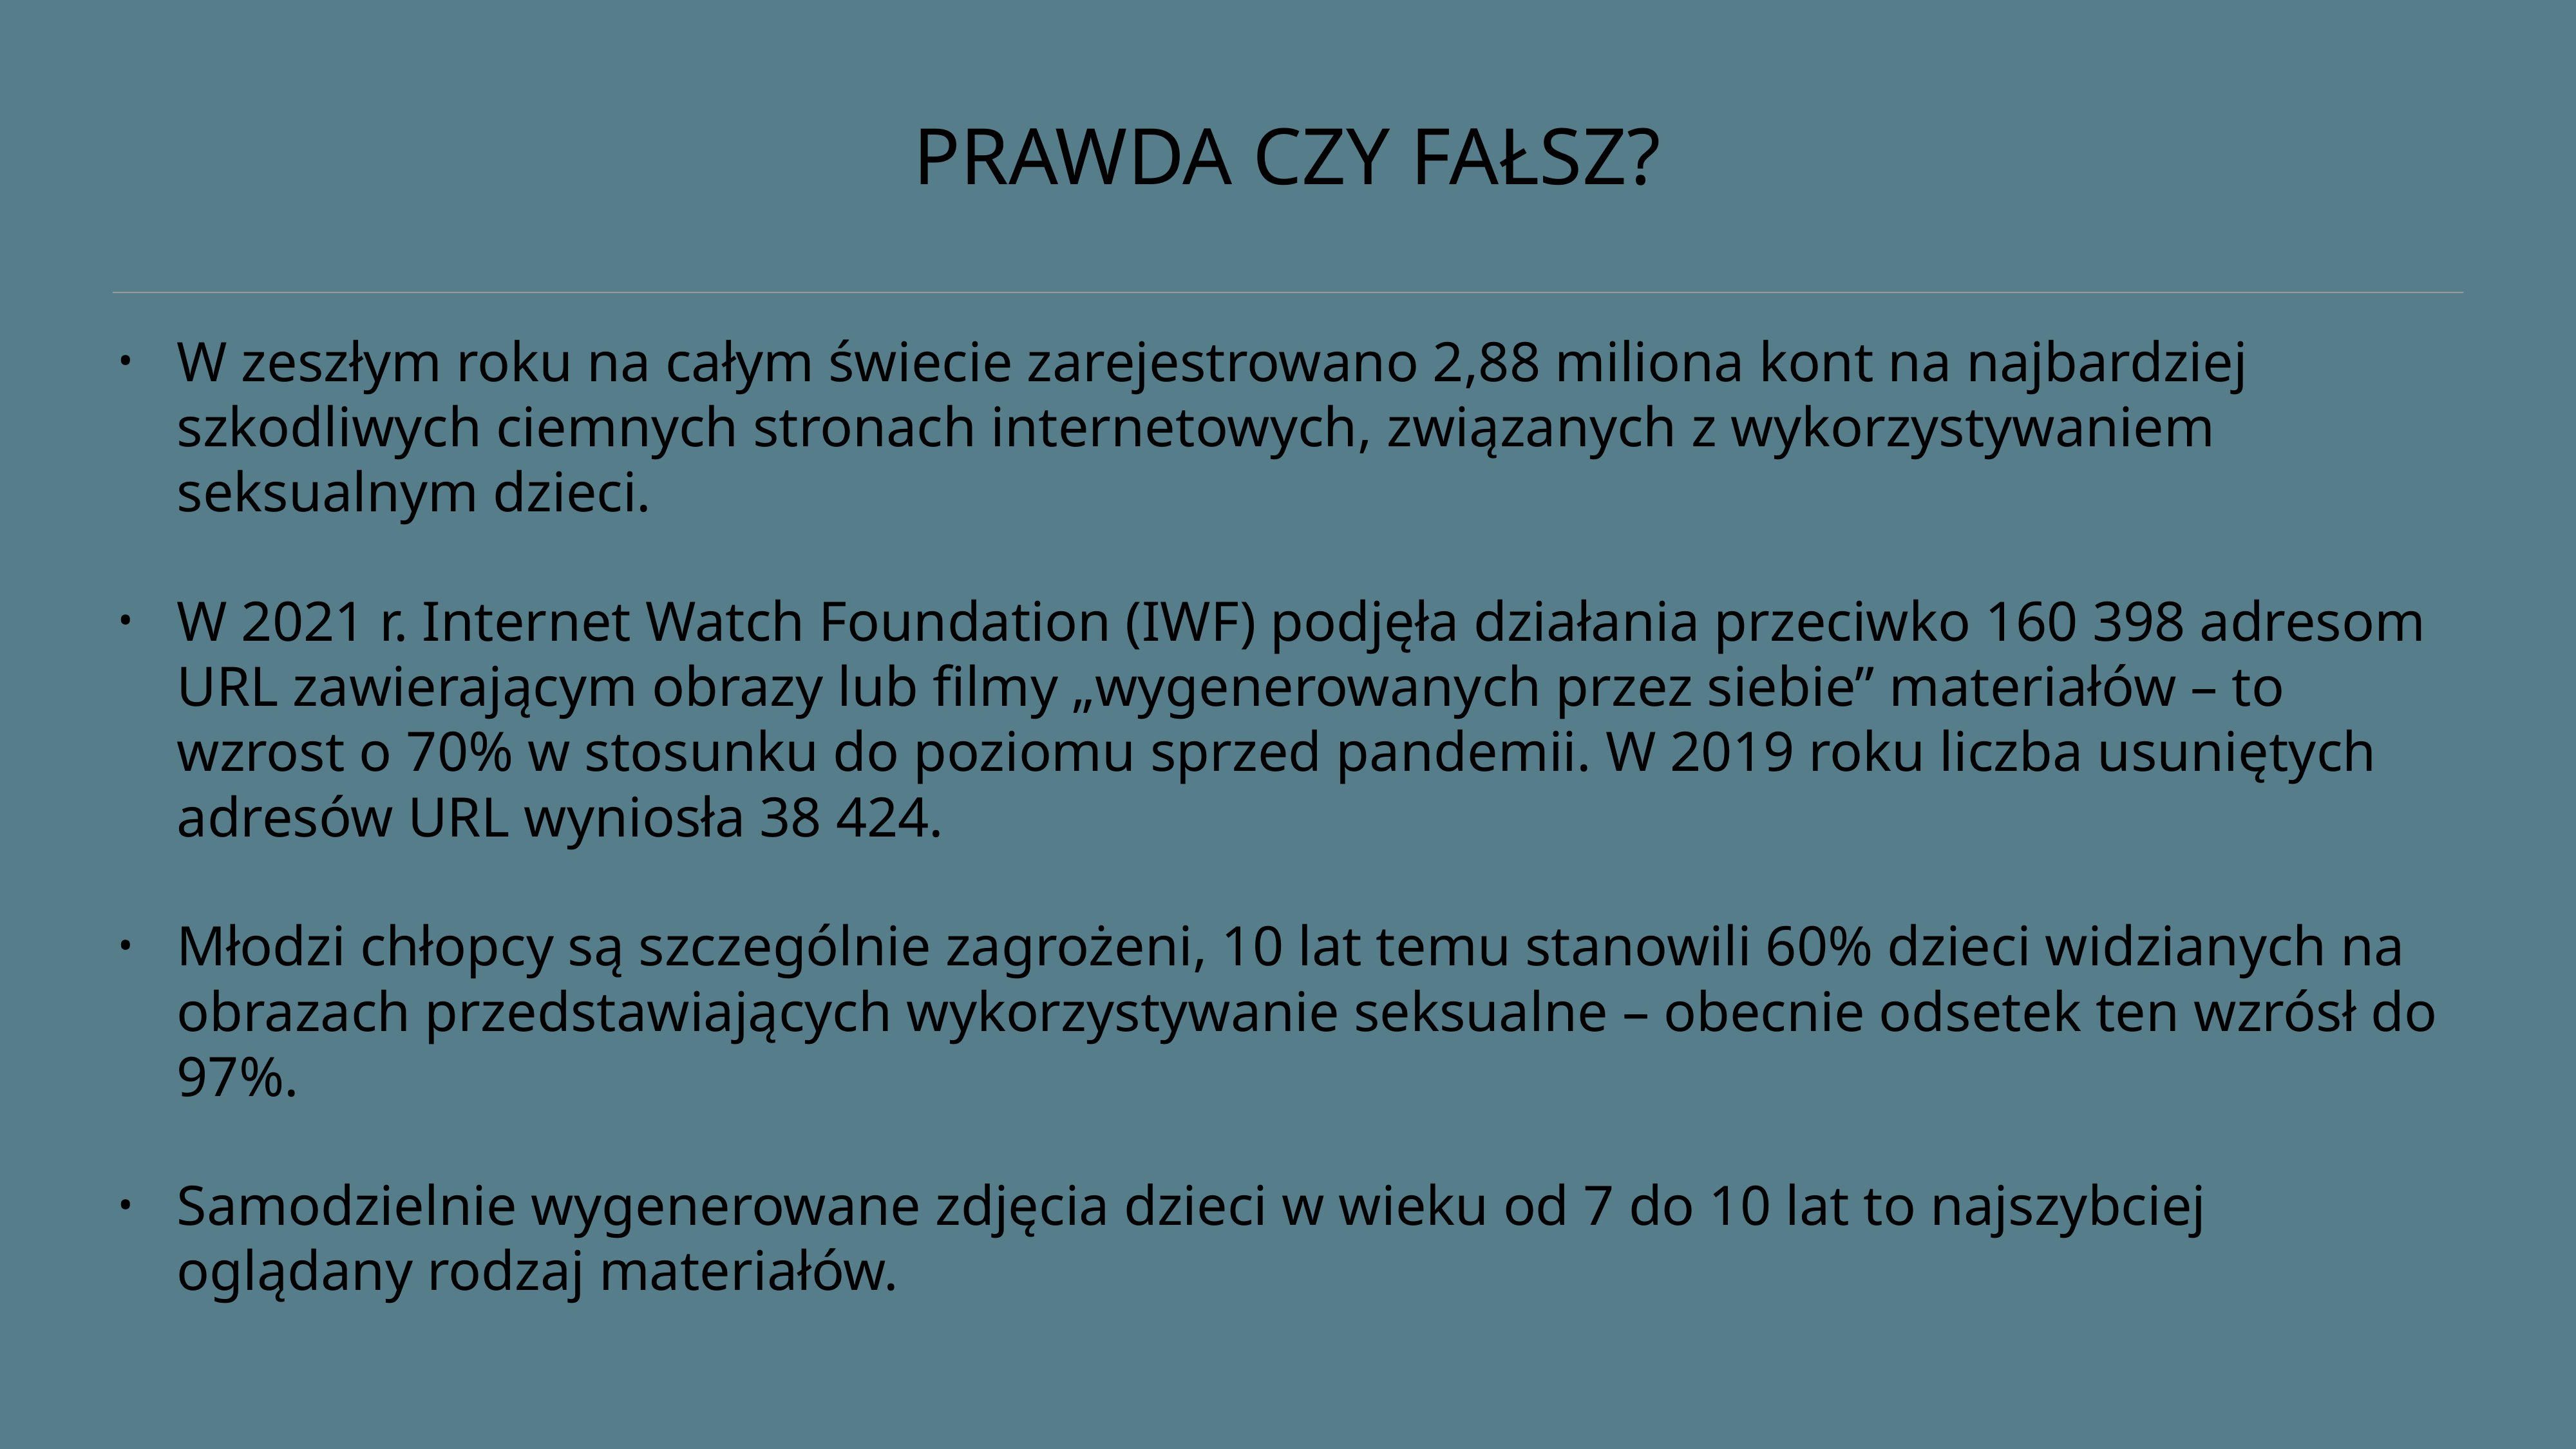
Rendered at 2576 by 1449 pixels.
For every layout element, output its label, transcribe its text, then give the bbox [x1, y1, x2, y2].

list W zeszłym roku na całym świecie zarejestrowano 2,88 miliona kont na najbardziej szkodliwych ciemnych stronach internetowych, związanych z wykorzystywaniem seksualnym dzieci. W 2021 r. Internet Watch Foundation (IWF) podjęła działania przeciwko 160 398 adresom URL zawierającym obrazy lub filmy „wygenerowanych przez siebie” materiałów – to wzrost o 70% w stosunku do poziomu sprzed pandemii. W 2019 roku liczba usuniętych adresów URL wyniosła 38 424. Młodzi chłopcy są szczególnie zagrożeni, 10 lat temu stanowili 60% dzieci widzianych na obrazach przedstawiających wykorzystywanie seksualne – obecnie odsetek ten wzrósł do 97%. Samodzielnie wygenerowane zdjęcia dzieci w wieku od 7 do 10 lat to najszybciej oglądany rodzaj materiałów. [112, 321, 2463, 1312]
title PRAWDA CZY FAŁSZ? [112, 49, 2463, 258]
